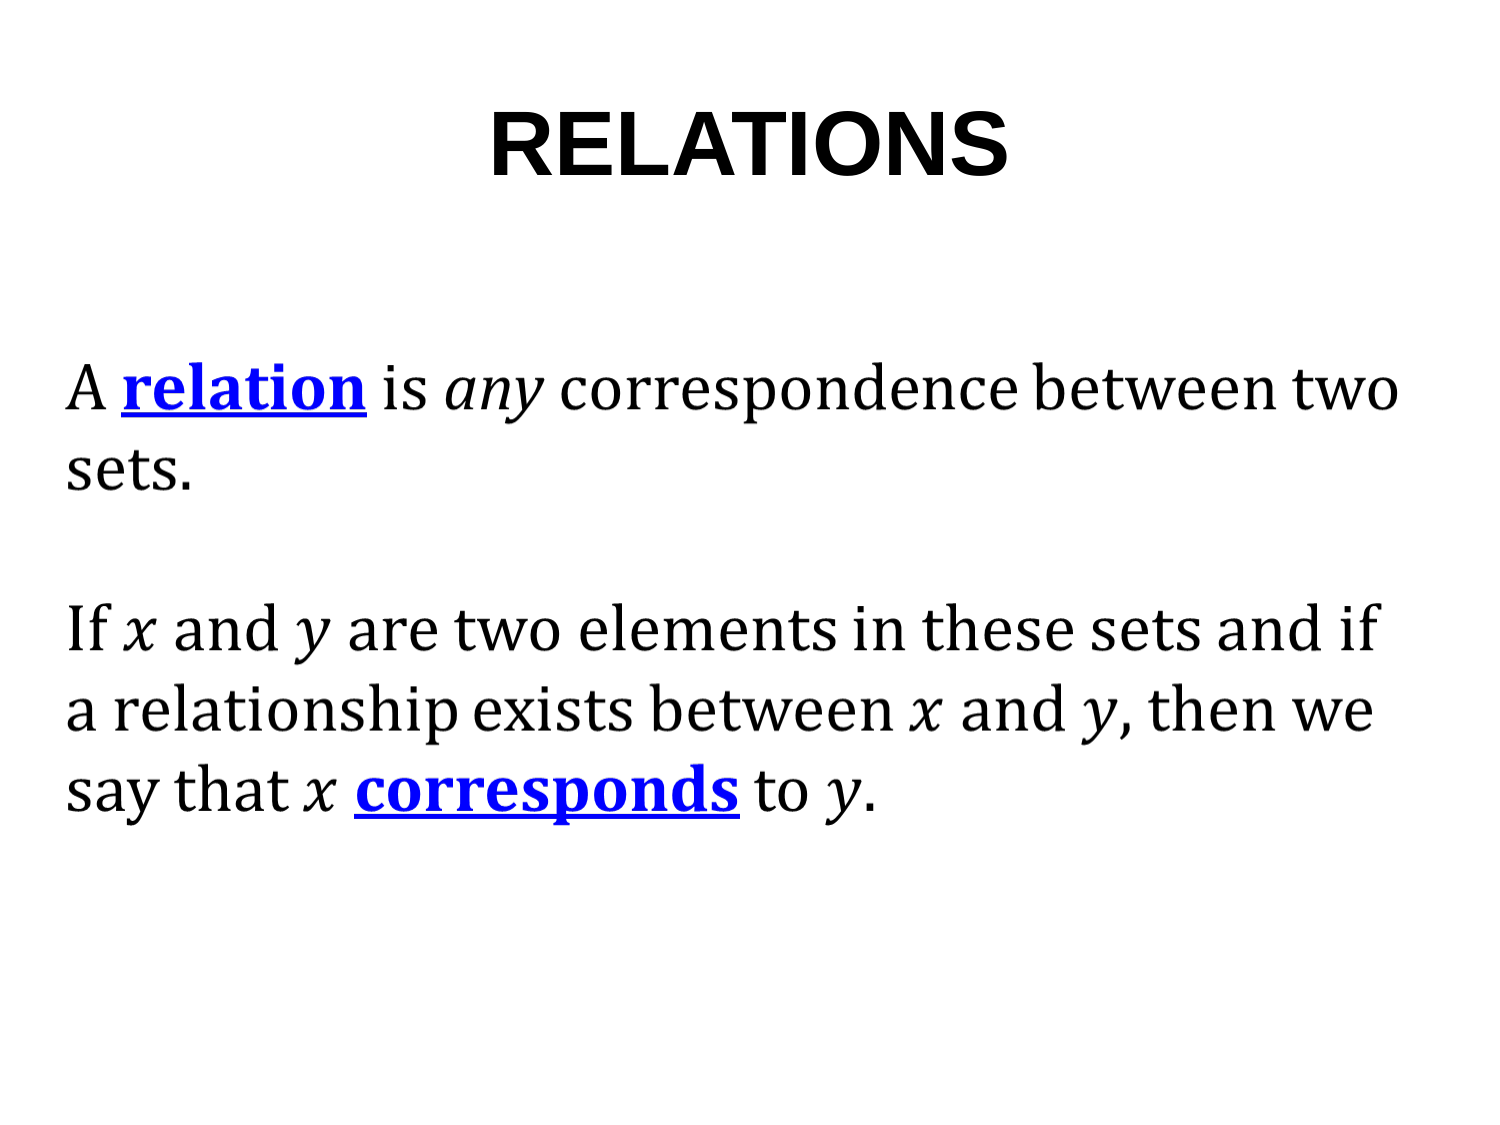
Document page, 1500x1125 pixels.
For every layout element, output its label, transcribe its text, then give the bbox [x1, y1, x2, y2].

text_box [50, 337, 1425, 838]
title RELATIONS [75, 45, 1425, 233]
